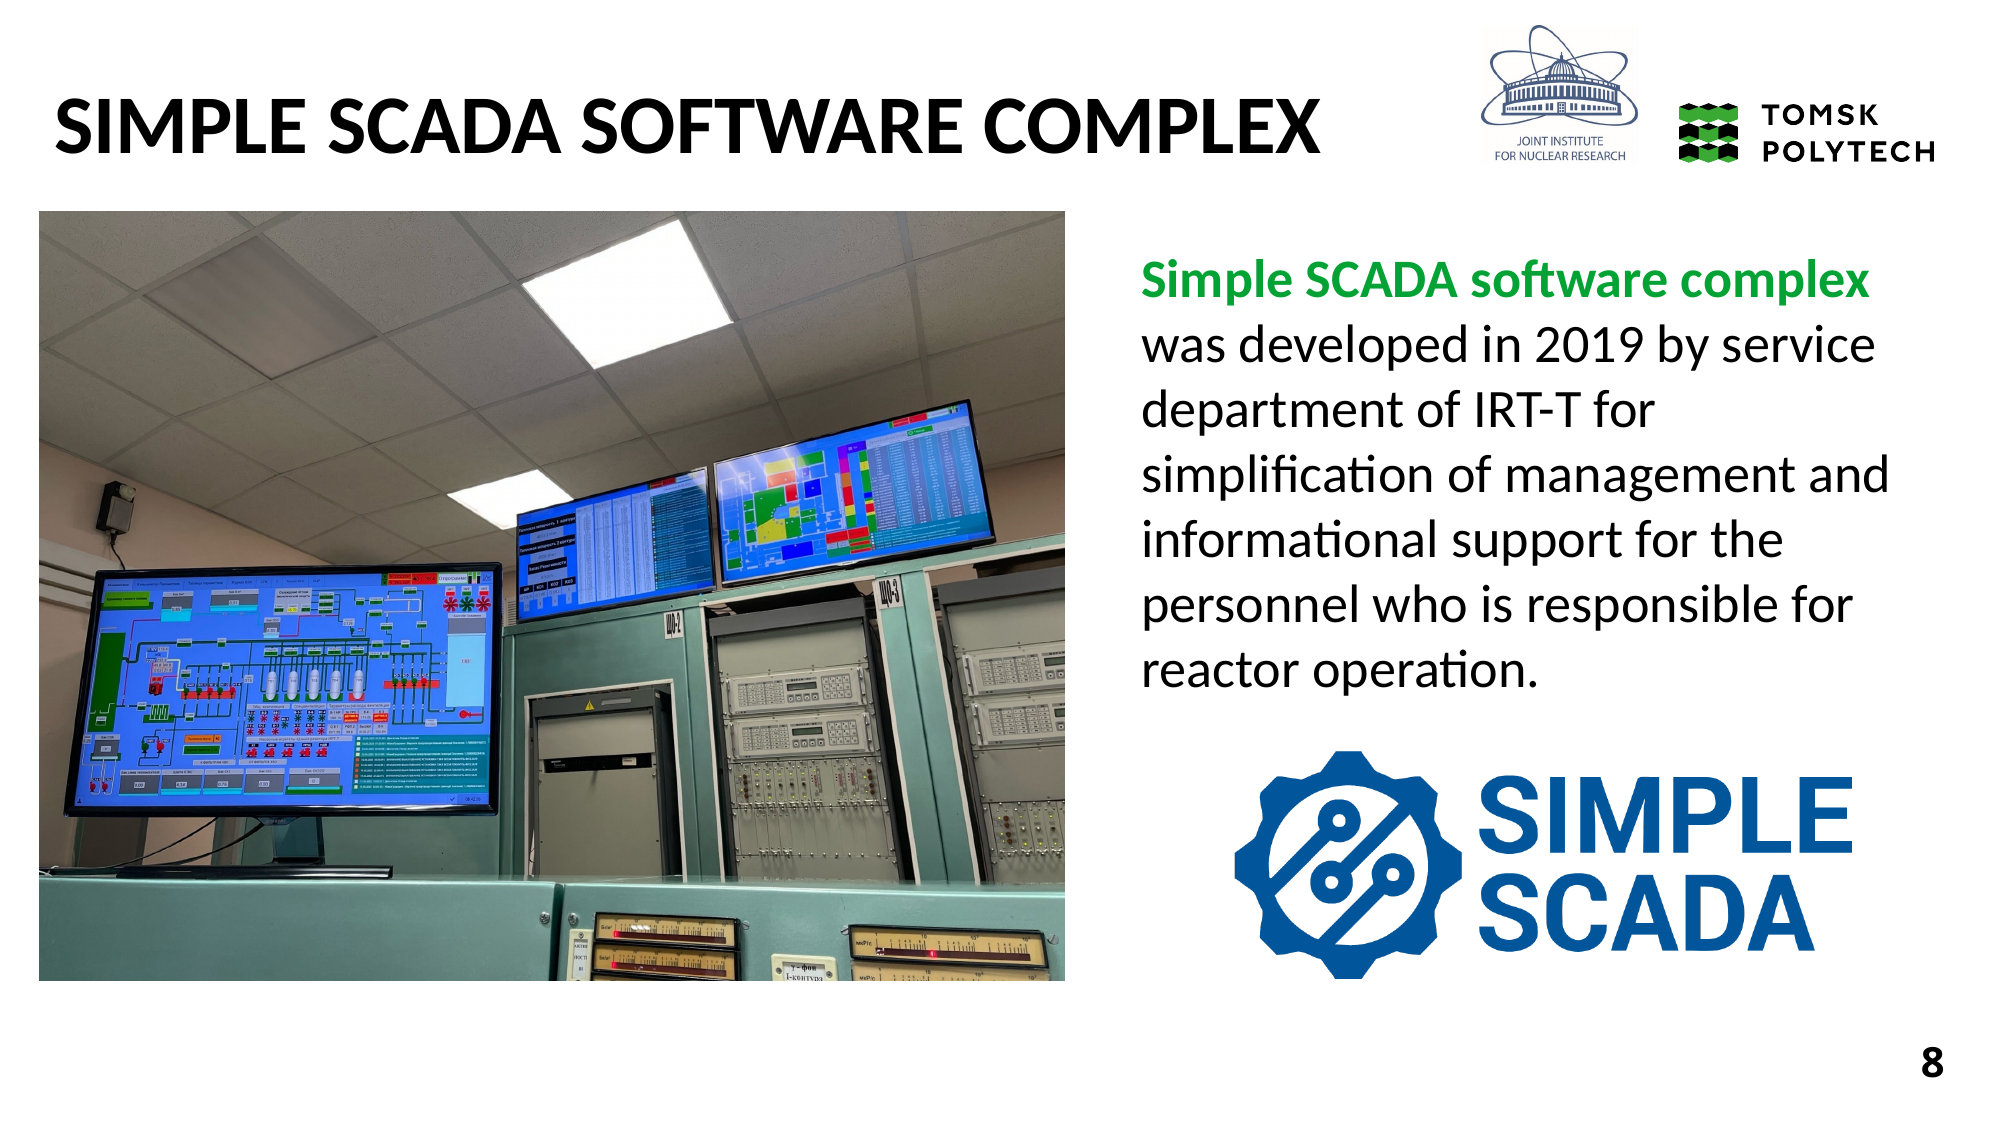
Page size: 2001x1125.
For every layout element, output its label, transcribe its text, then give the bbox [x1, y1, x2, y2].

title Simple scada software complex [39, 46, 1467, 212]
picture [39, 211, 1065, 981]
text_box Simple SCADA software complex was developed in 2019 by service department of IRT-T for simplification of management and informational support for the personnel who is responsible for reactor operation. [1126, 236, 1960, 706]
slide_number 8 [1431, 1034, 1960, 1095]
picture [1679, 103, 1934, 163]
picture [1481, 25, 1638, 163]
picture [1233, 749, 1853, 981]
